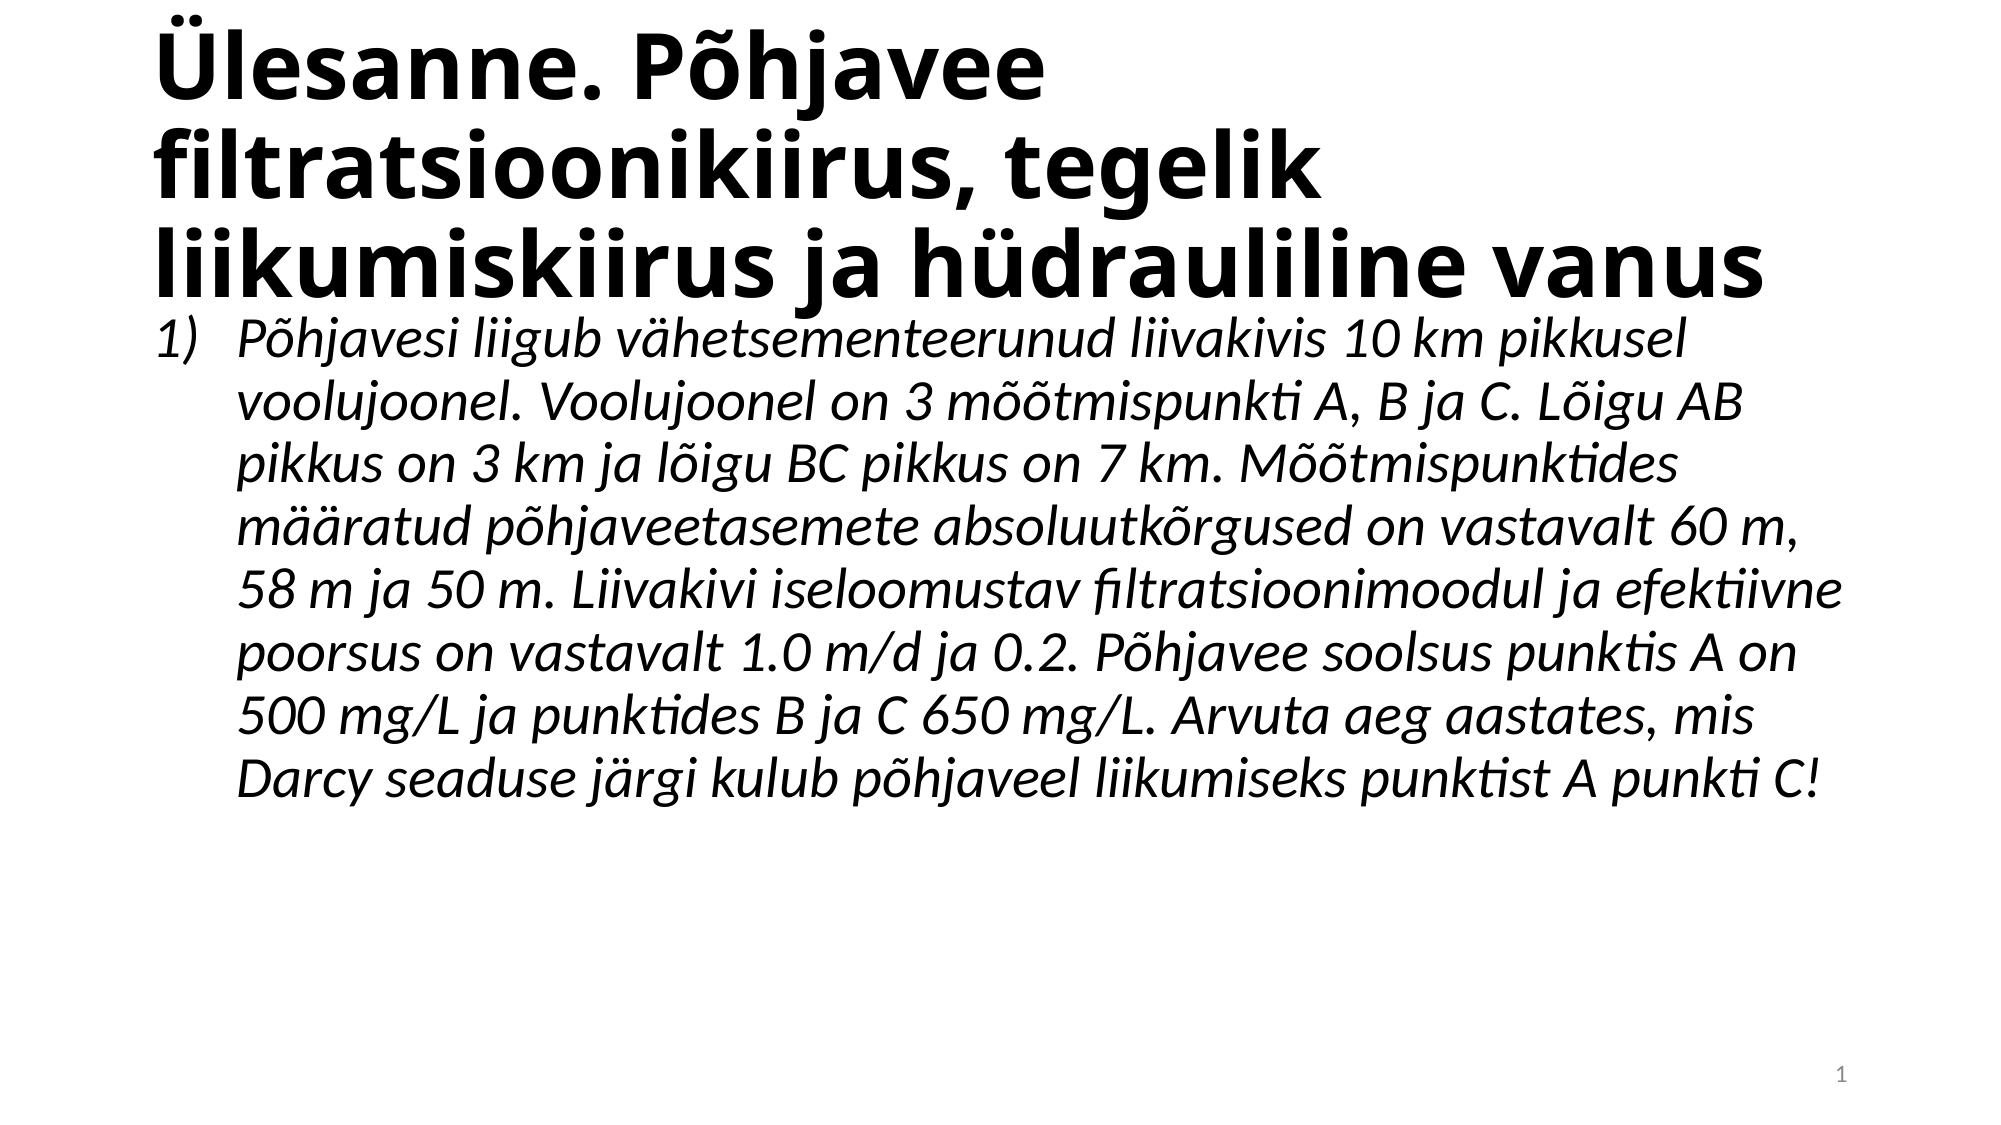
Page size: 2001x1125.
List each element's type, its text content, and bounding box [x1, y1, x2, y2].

list Põhjavesi liigub vähetsementeerunud liivakivis 10 km pikkusel voolujoonel. Voolujoonel on 3 mõõtmispunkti A, B ja C. Lõigu AB pikkus on 3 km ja lõigu BC pikkus on 7 km. Mõõtmispunktides määratud põhjaveetasemete absoluutkõrgused on vastavalt 60 m, 58 m ja 50 m. Liivakivi iseloomustav filtratsioonimoodul ja efektiivne poorsus on vastavalt 1.0 m/d ja 0.2. Põhjavee soolsus punktis A on 500 mg/L ja punktides B ja C 650 mg/L. Arvuta aeg aastates, mis Darcy seaduse järgi kulub põhjaveel liikumiseks punktist A punkti C! [137, 299, 1863, 1014]
title Ülesanne. Põhjavee filtratsioonikiirus, tegelik liikumiskiirus ja hüdrauliline vanus [137, 59, 1863, 278]
slide_number 1 [1412, 1042, 1863, 1103]
